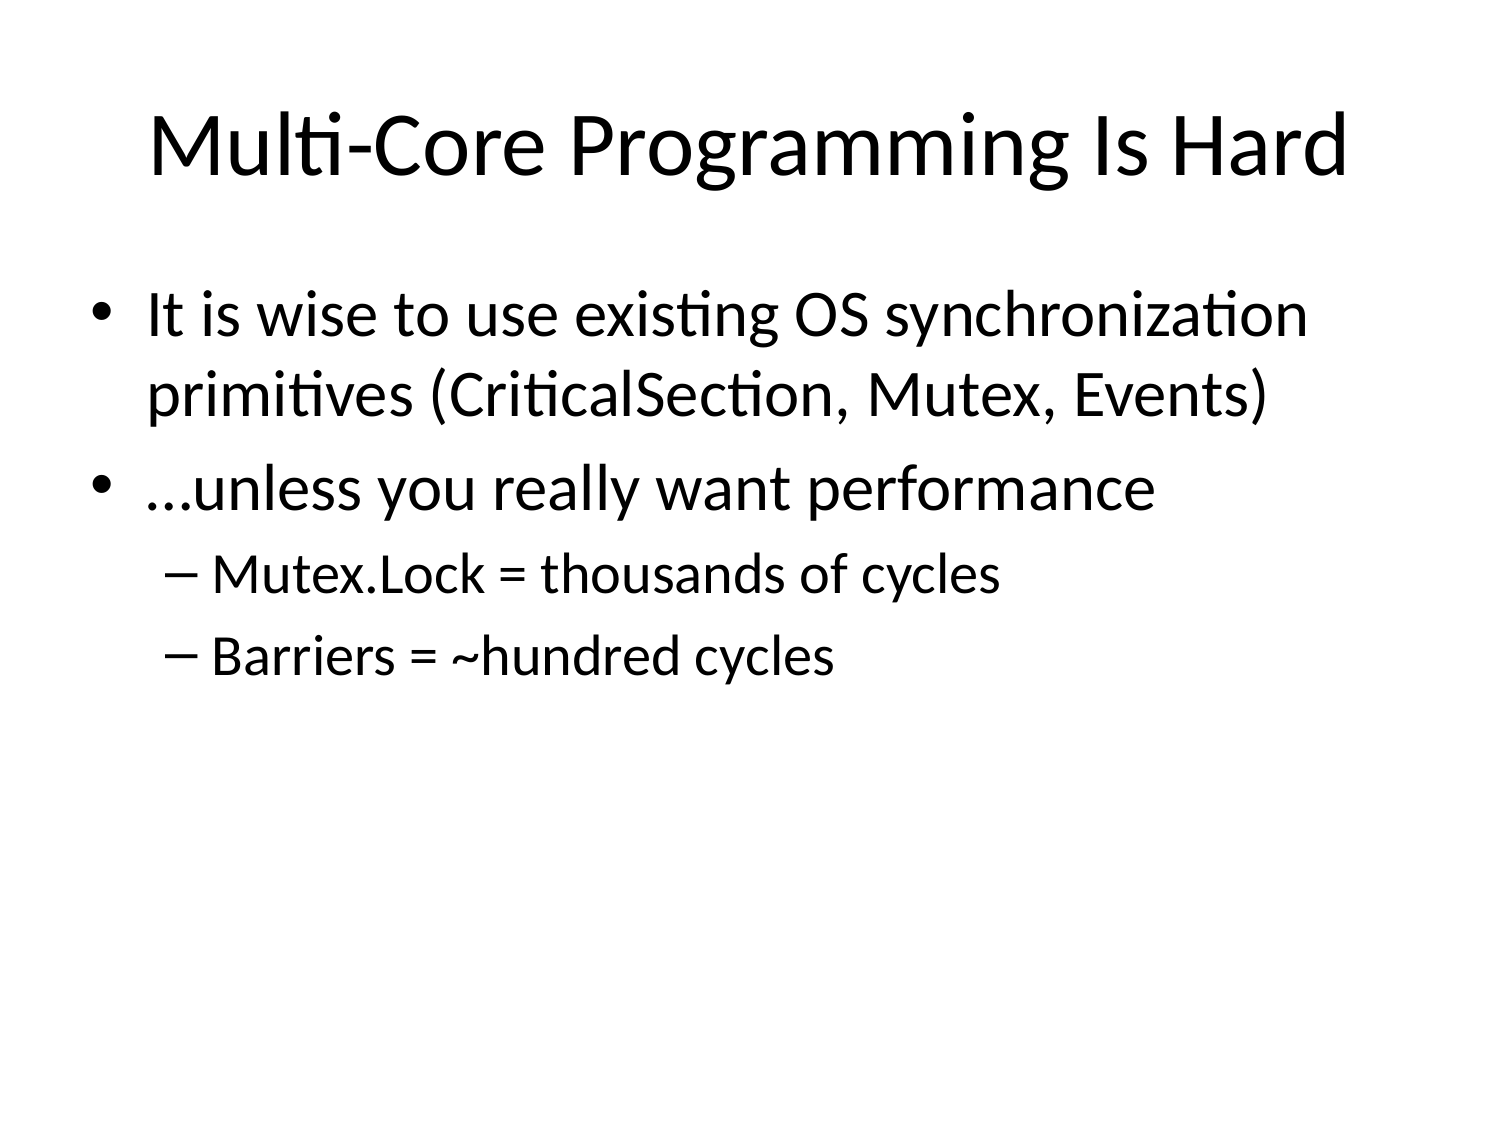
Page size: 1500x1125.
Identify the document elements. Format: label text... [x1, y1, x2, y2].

title Multi-Core Programming Is Hard [75, 45, 1425, 233]
list It is wise to use existing OS synchronization primitives (CriticalSection, Mutex, Events) …unless you really want performance Mutex.Lock = thousands of cycles Barriers = ~hundred cycles [75, 262, 1425, 1005]
